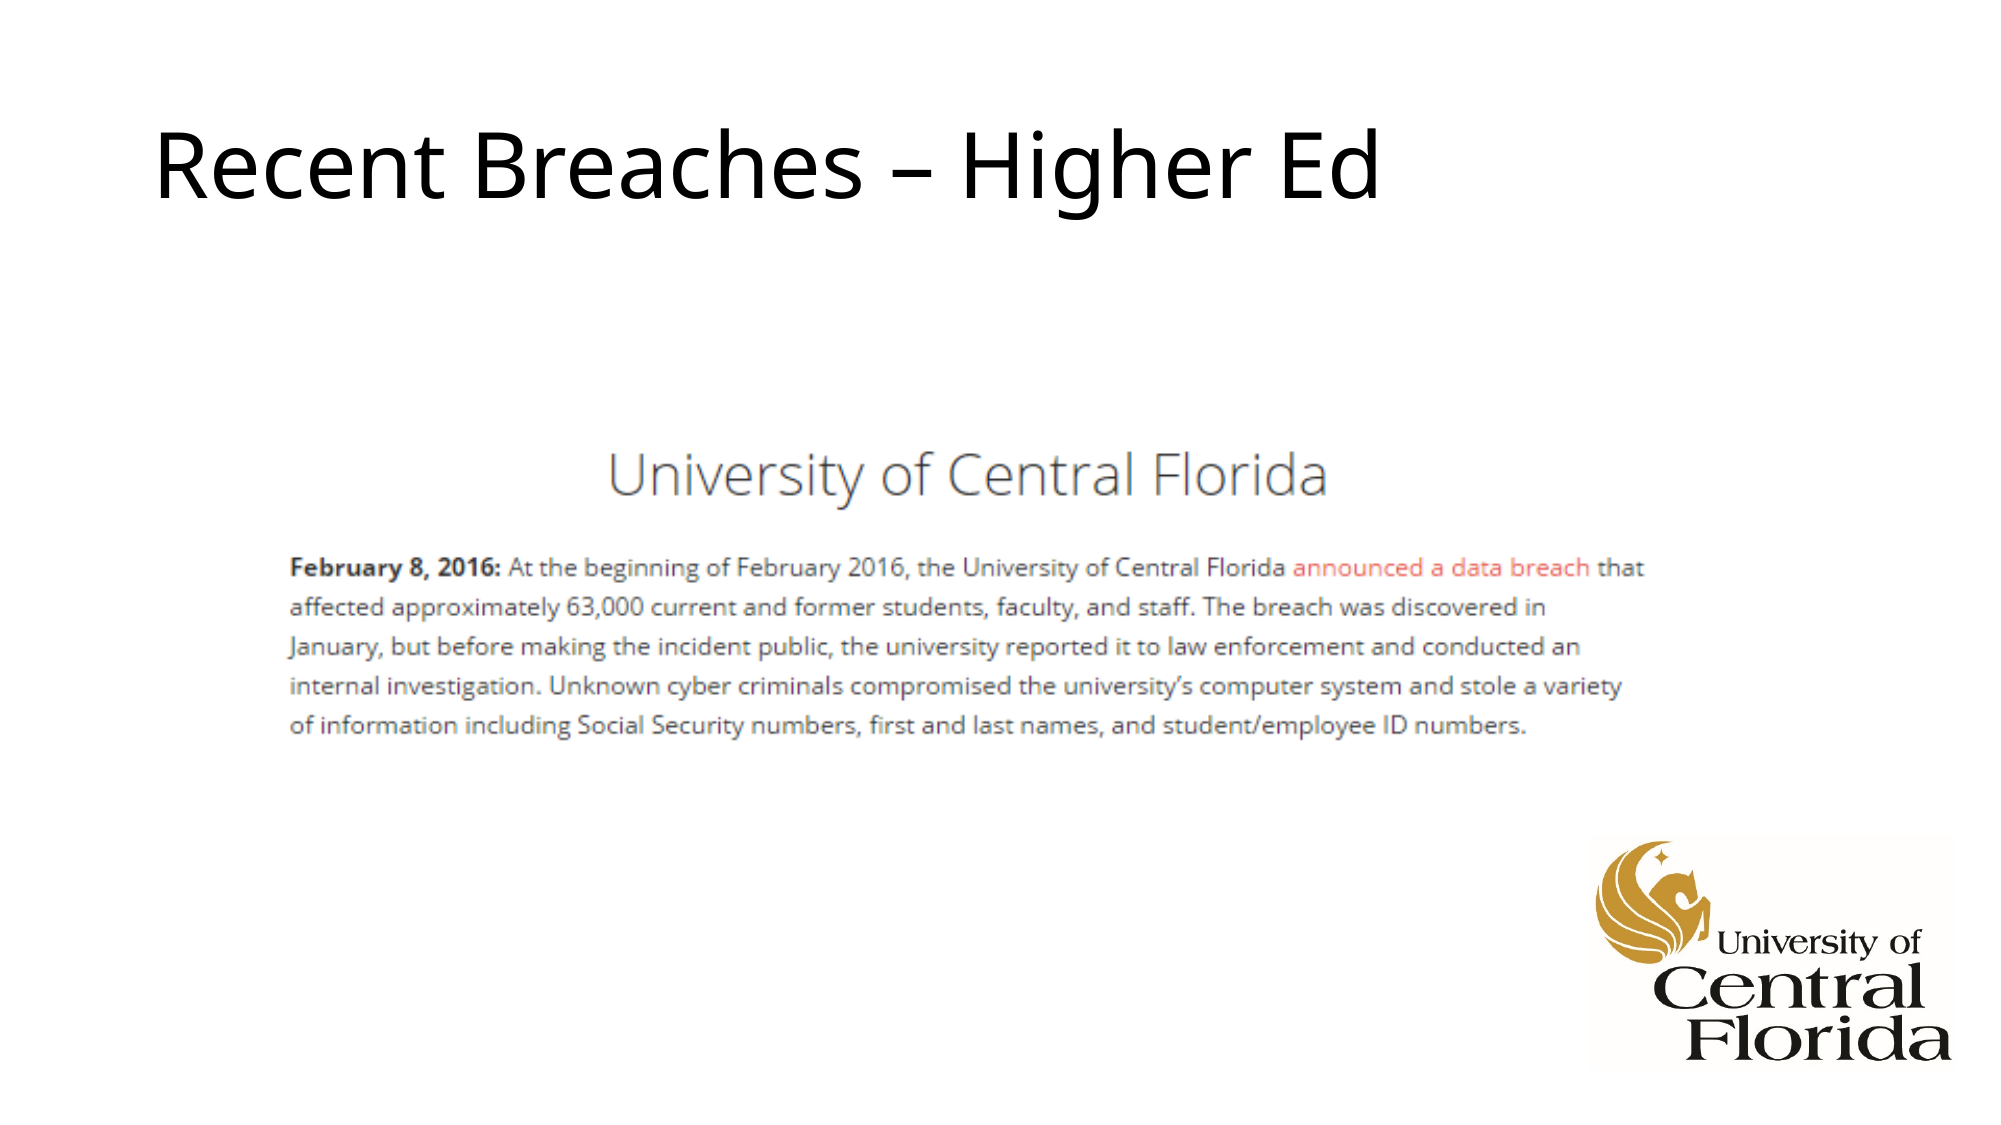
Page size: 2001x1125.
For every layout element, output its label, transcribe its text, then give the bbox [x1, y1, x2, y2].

picture [1589, 835, 1956, 1070]
title Recent Breaches – Higher Ed [137, 59, 1863, 278]
picture [233, 420, 1704, 780]
